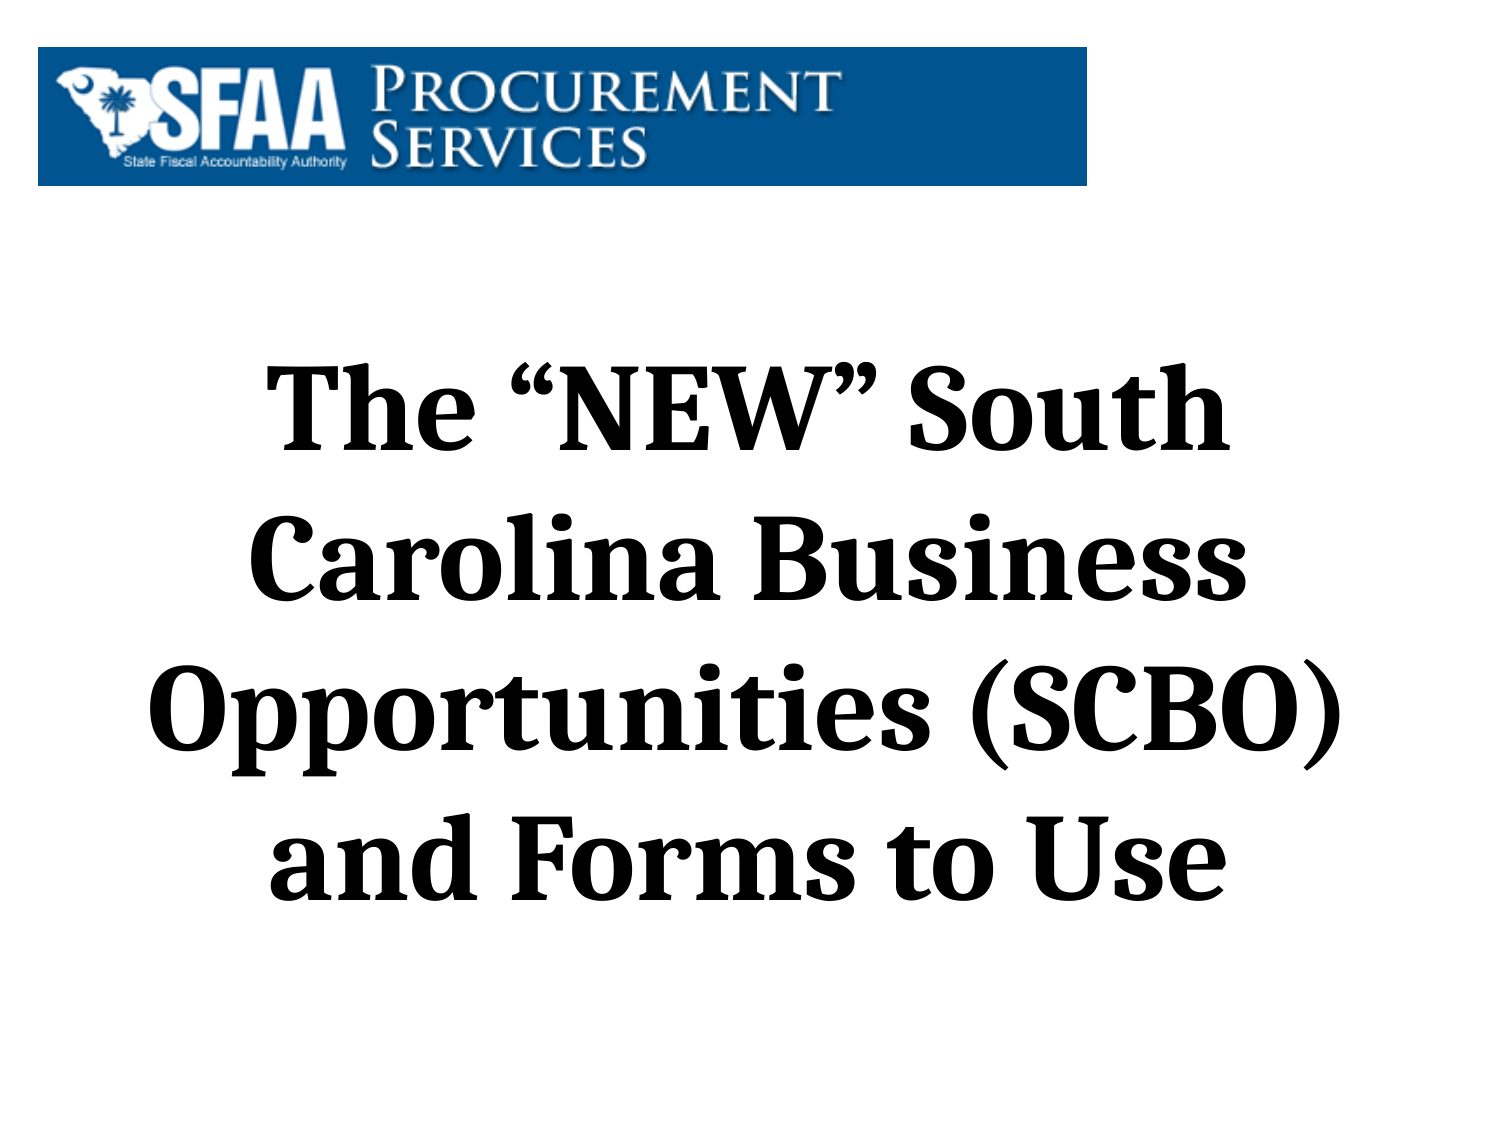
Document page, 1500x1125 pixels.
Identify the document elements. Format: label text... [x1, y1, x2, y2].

title The “NEW” South Carolina Business Opportunities (SCBO) and Forms to Use [112, 237, 1388, 1013]
